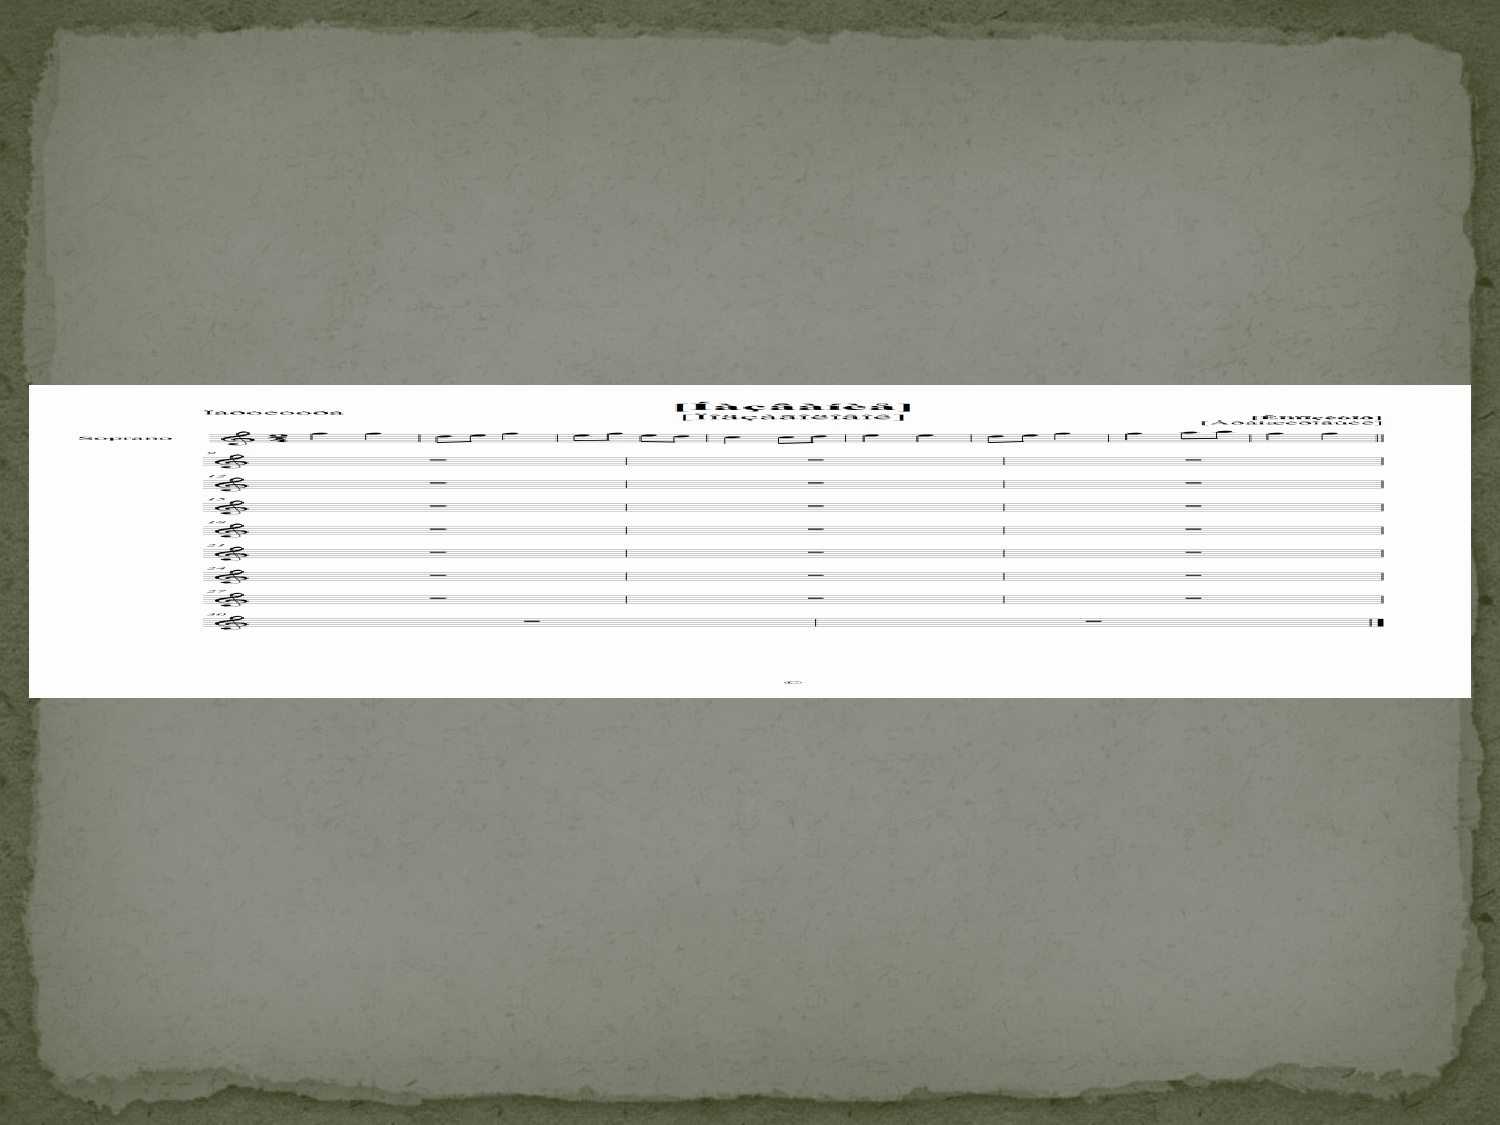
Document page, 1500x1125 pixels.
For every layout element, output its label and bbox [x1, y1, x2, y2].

picture [29, 385, 1471, 699]
